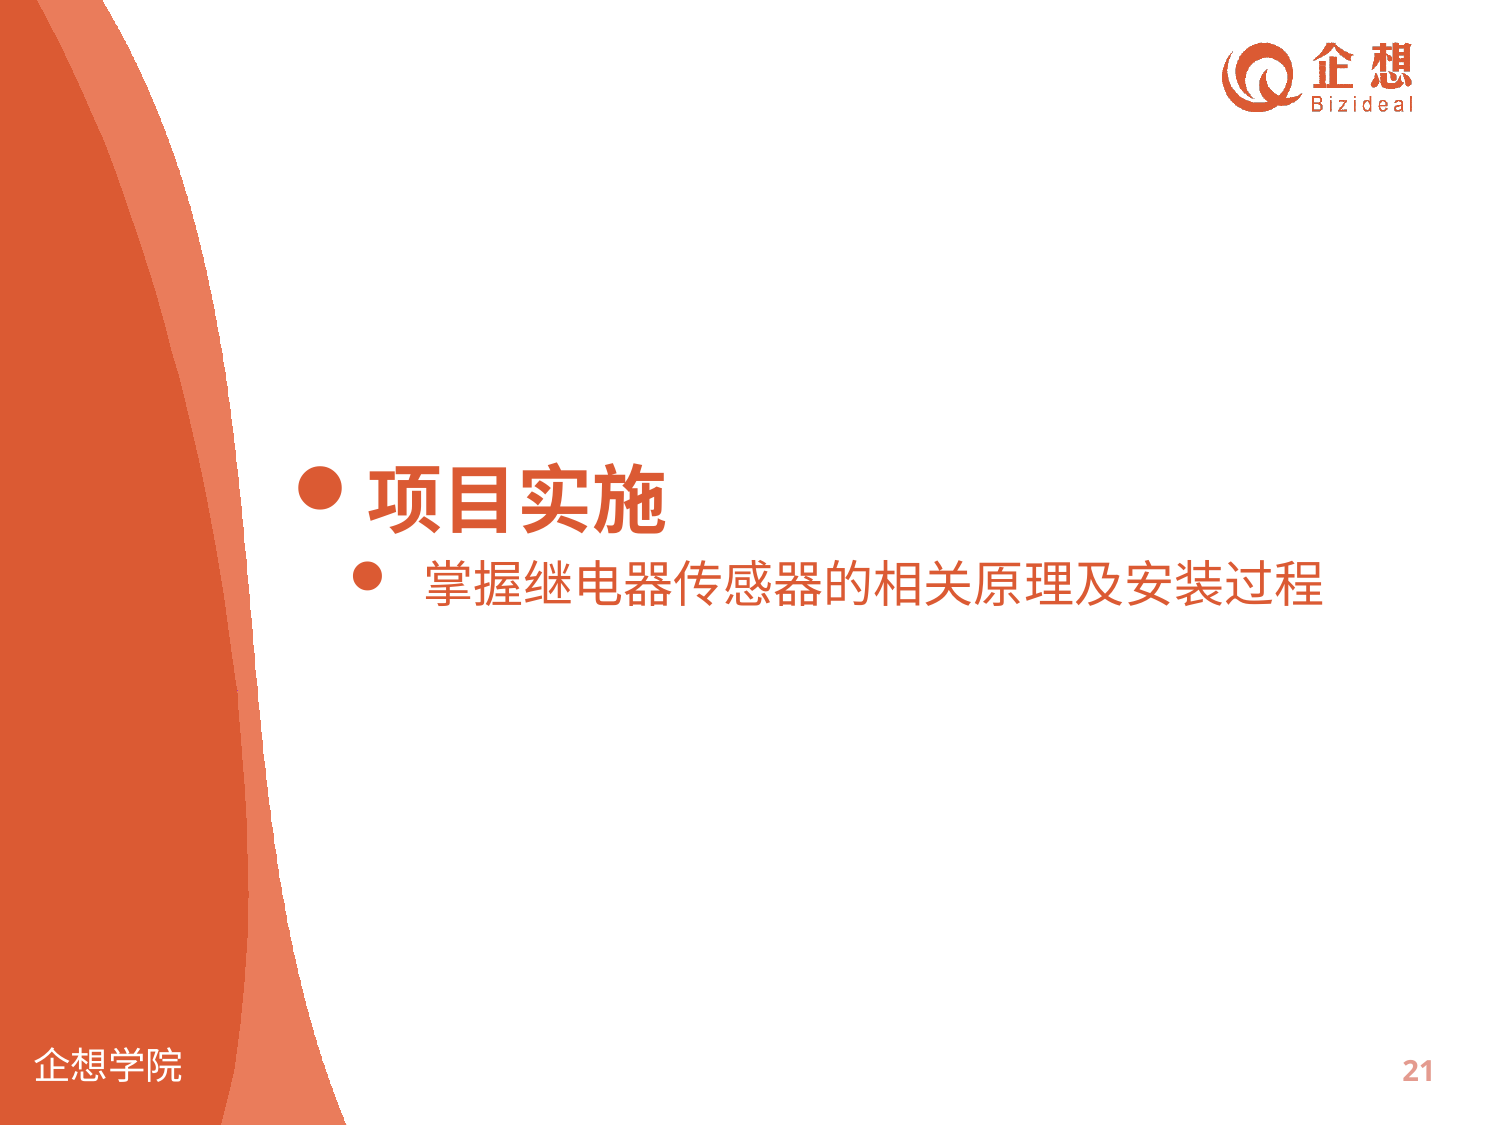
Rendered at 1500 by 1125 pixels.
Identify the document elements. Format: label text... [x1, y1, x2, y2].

slide_number 21 [1100, 1042, 1451, 1103]
list 项目实施 掌握继电器传感器的相关原理及安装过程 [277, 479, 1500, 587]
picture [1222, 42, 1412, 112]
picture [0, 0, 446, 1125]
